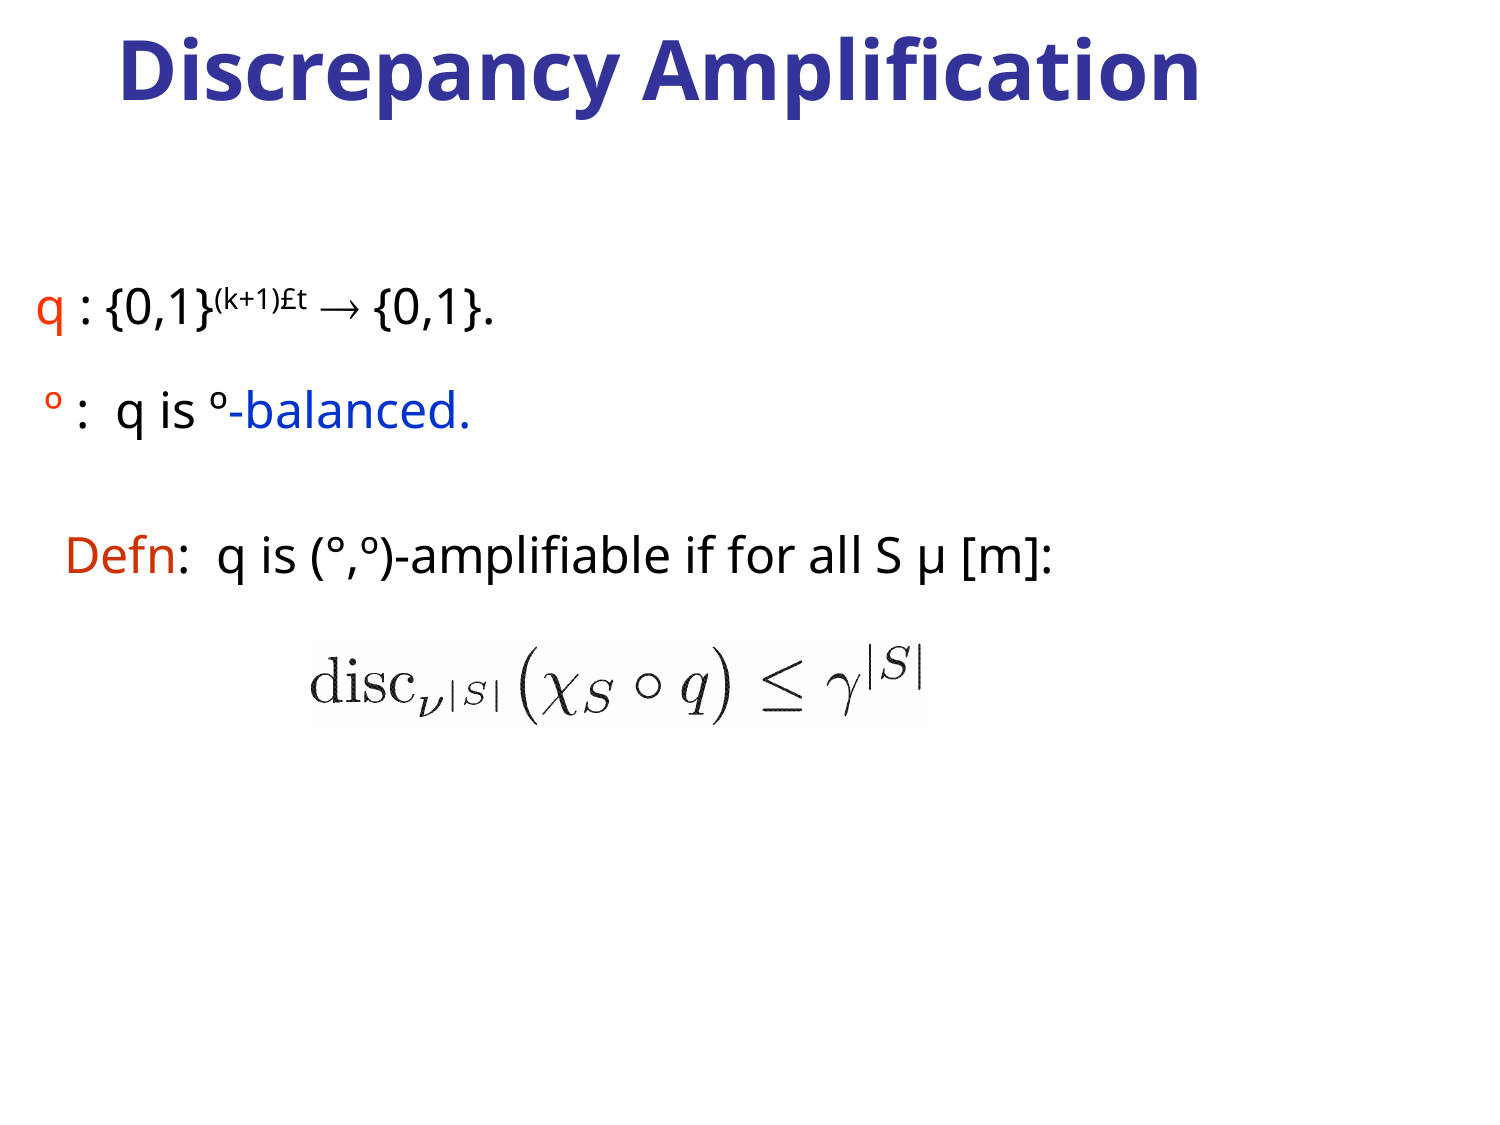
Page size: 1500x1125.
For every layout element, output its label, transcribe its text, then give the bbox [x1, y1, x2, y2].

text_box Defn: q is (°,º)-amplifiable if for all S µ [m]: [49, 516, 1096, 592]
text_box º : q is º-balanced. [30, 370, 500, 446]
text_box Discrepancy Amplification [0, 0, 1462, 125]
picture [310, 638, 926, 730]
title [18, 24, 1482, 175]
text_box q : {0,1}(k+1)£t  {0,1}. [20, 267, 868, 342]
